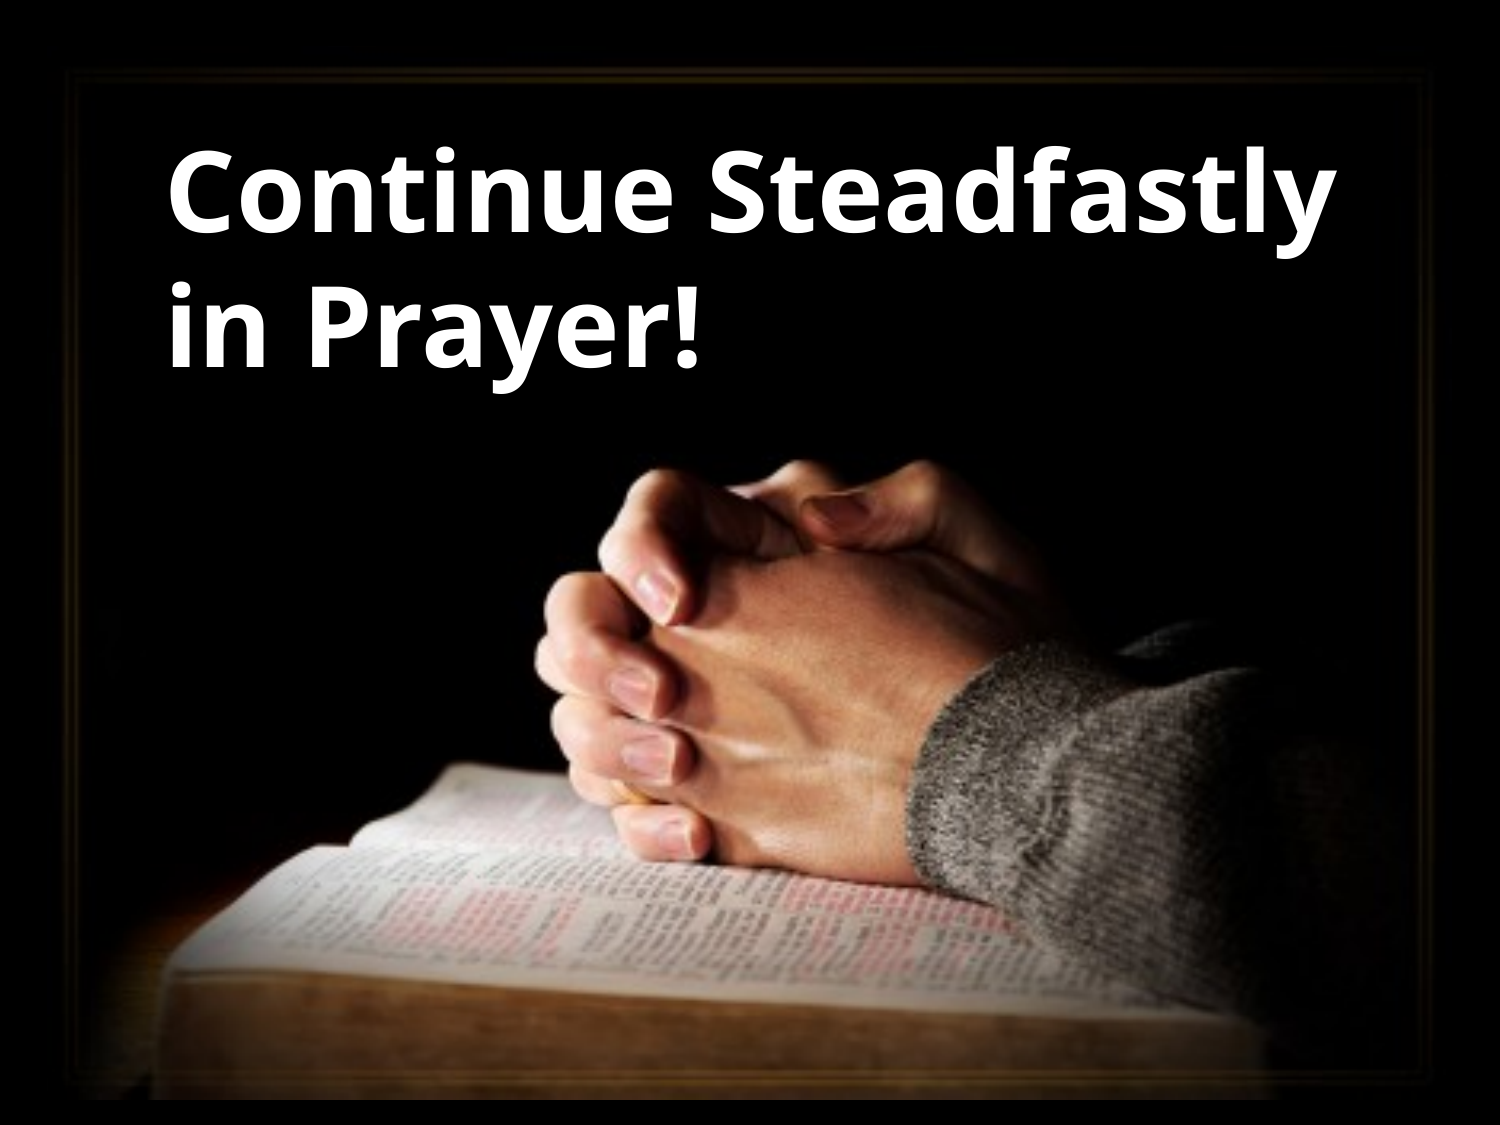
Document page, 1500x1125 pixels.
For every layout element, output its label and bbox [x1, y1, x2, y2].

picture [47, 46, 1453, 1101]
